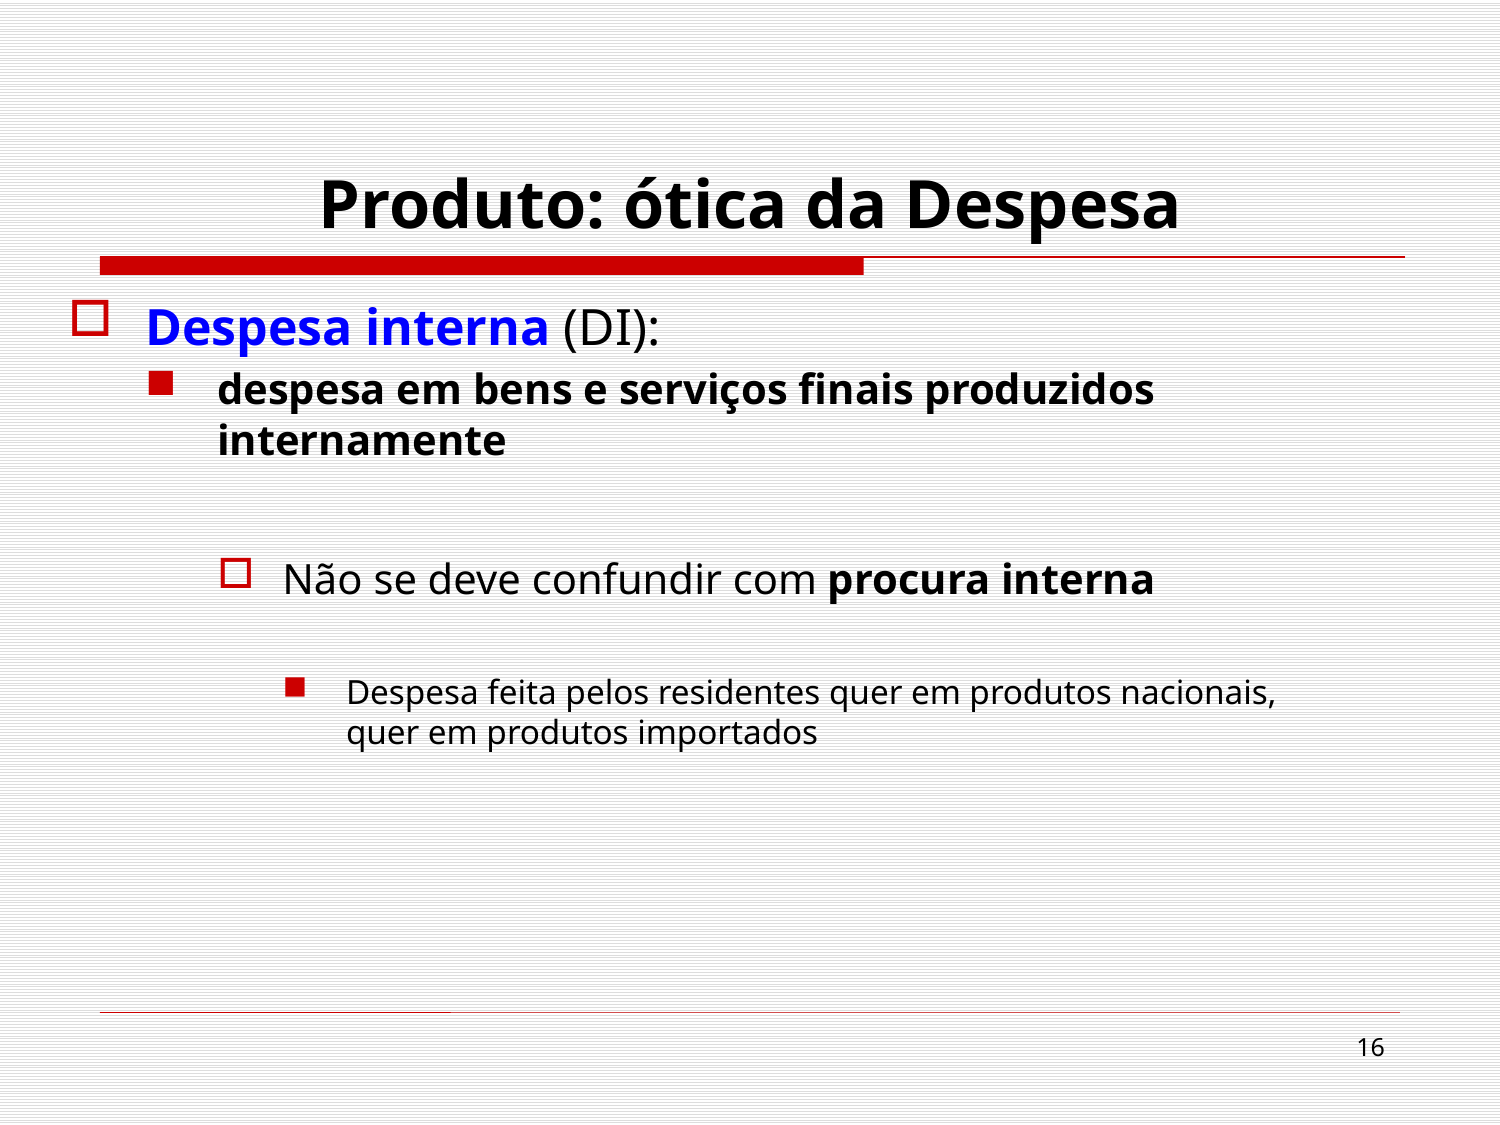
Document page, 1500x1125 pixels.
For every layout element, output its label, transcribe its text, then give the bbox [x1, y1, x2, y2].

slide_number 16 [1074, 1024, 1400, 1103]
list Despesa interna (DI): despesa em bens e serviços finais produzidos internamente Não se deve confundir com procura interna Despesa feita pelos residentes quer em produtos nacionais, quer em produtos importados [53, 287, 1329, 988]
title Produto: ótica da Despesa [94, 50, 1407, 250]
